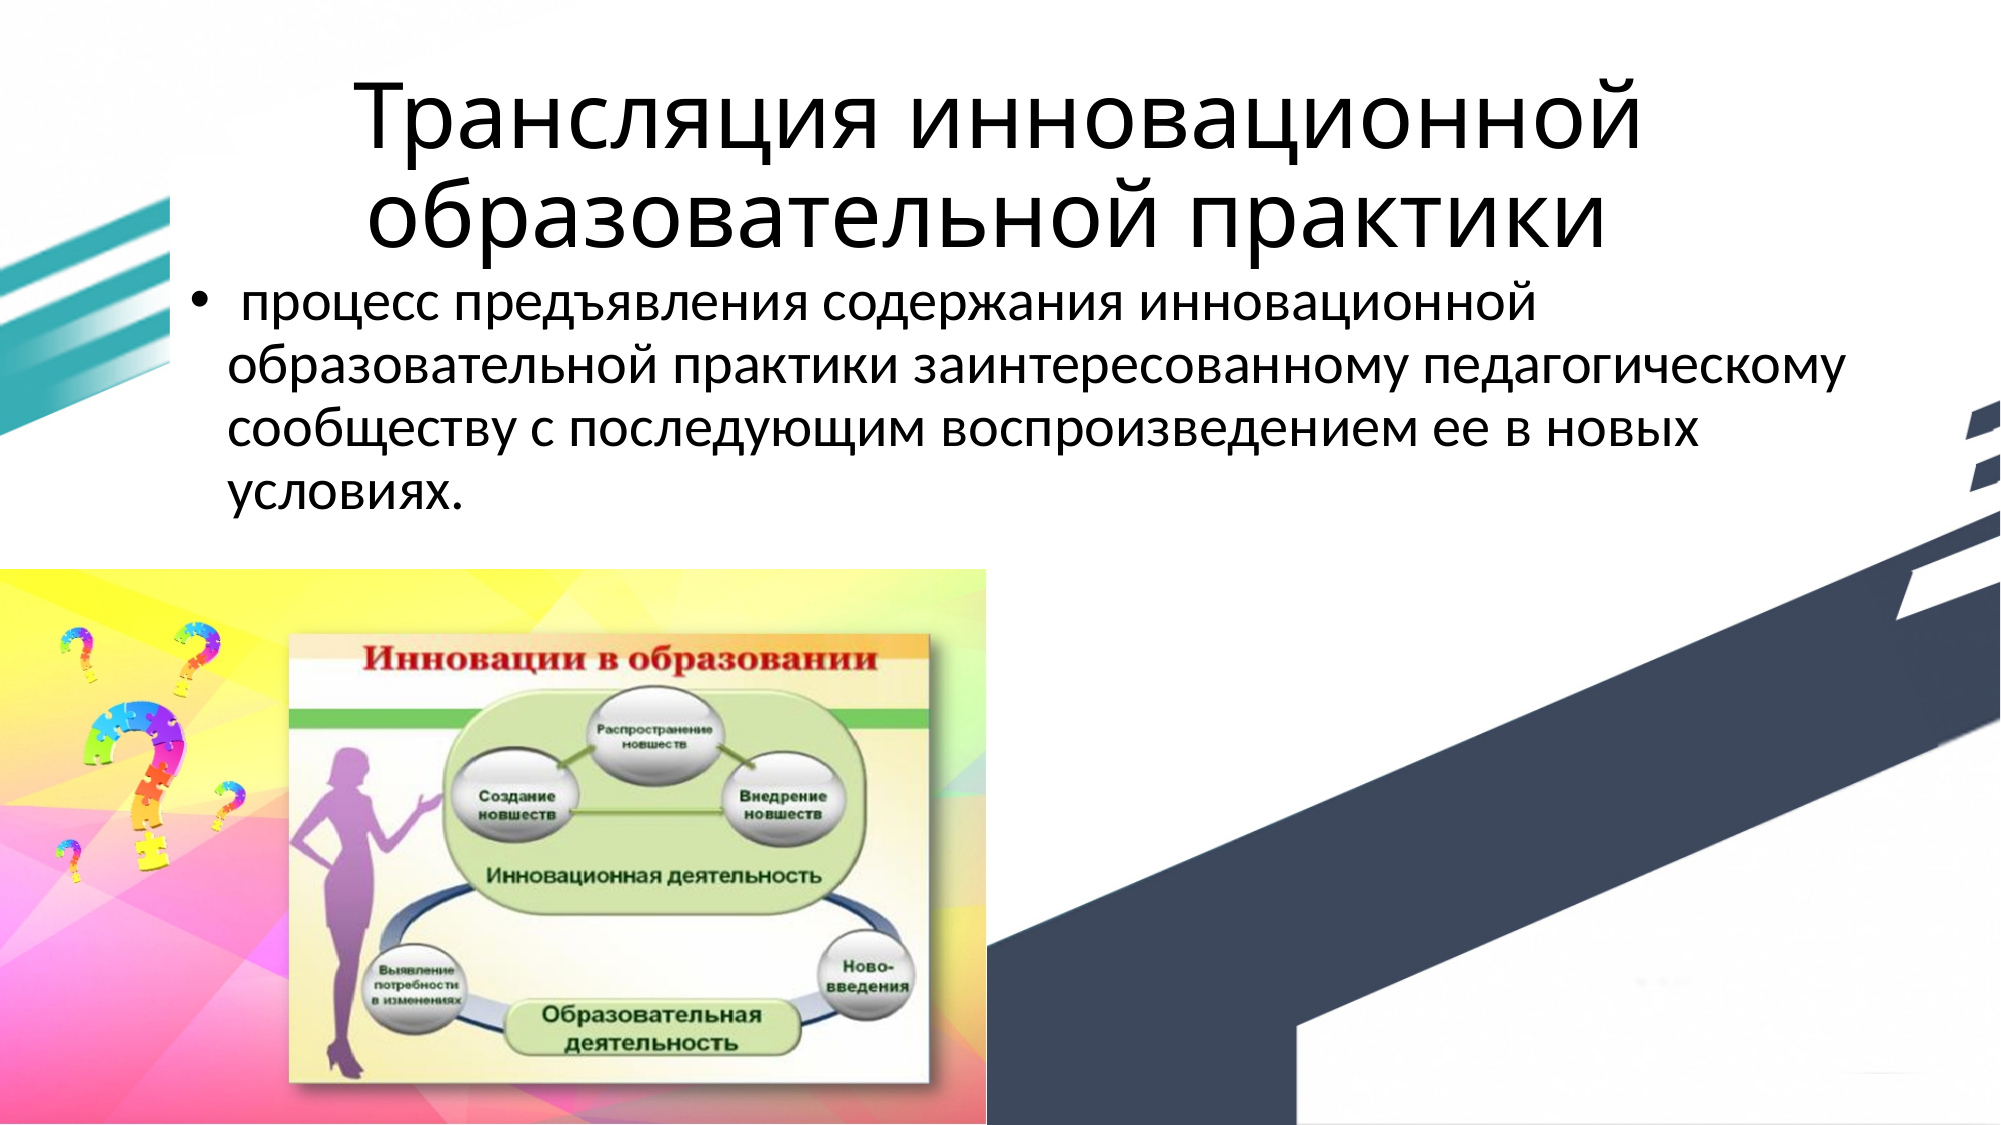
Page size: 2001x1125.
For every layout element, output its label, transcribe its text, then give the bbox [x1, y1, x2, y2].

title Трансляция инновационной образовательной практики [137, 59, 1863, 278]
picture [0, 0, 2001, 1125]
list процесс предъявления содержания инновационной образовательной практики заинтересованному педагогическому сообществу с последующим воспроизведением ее в новых условиях. [174, 263, 1863, 1014]
